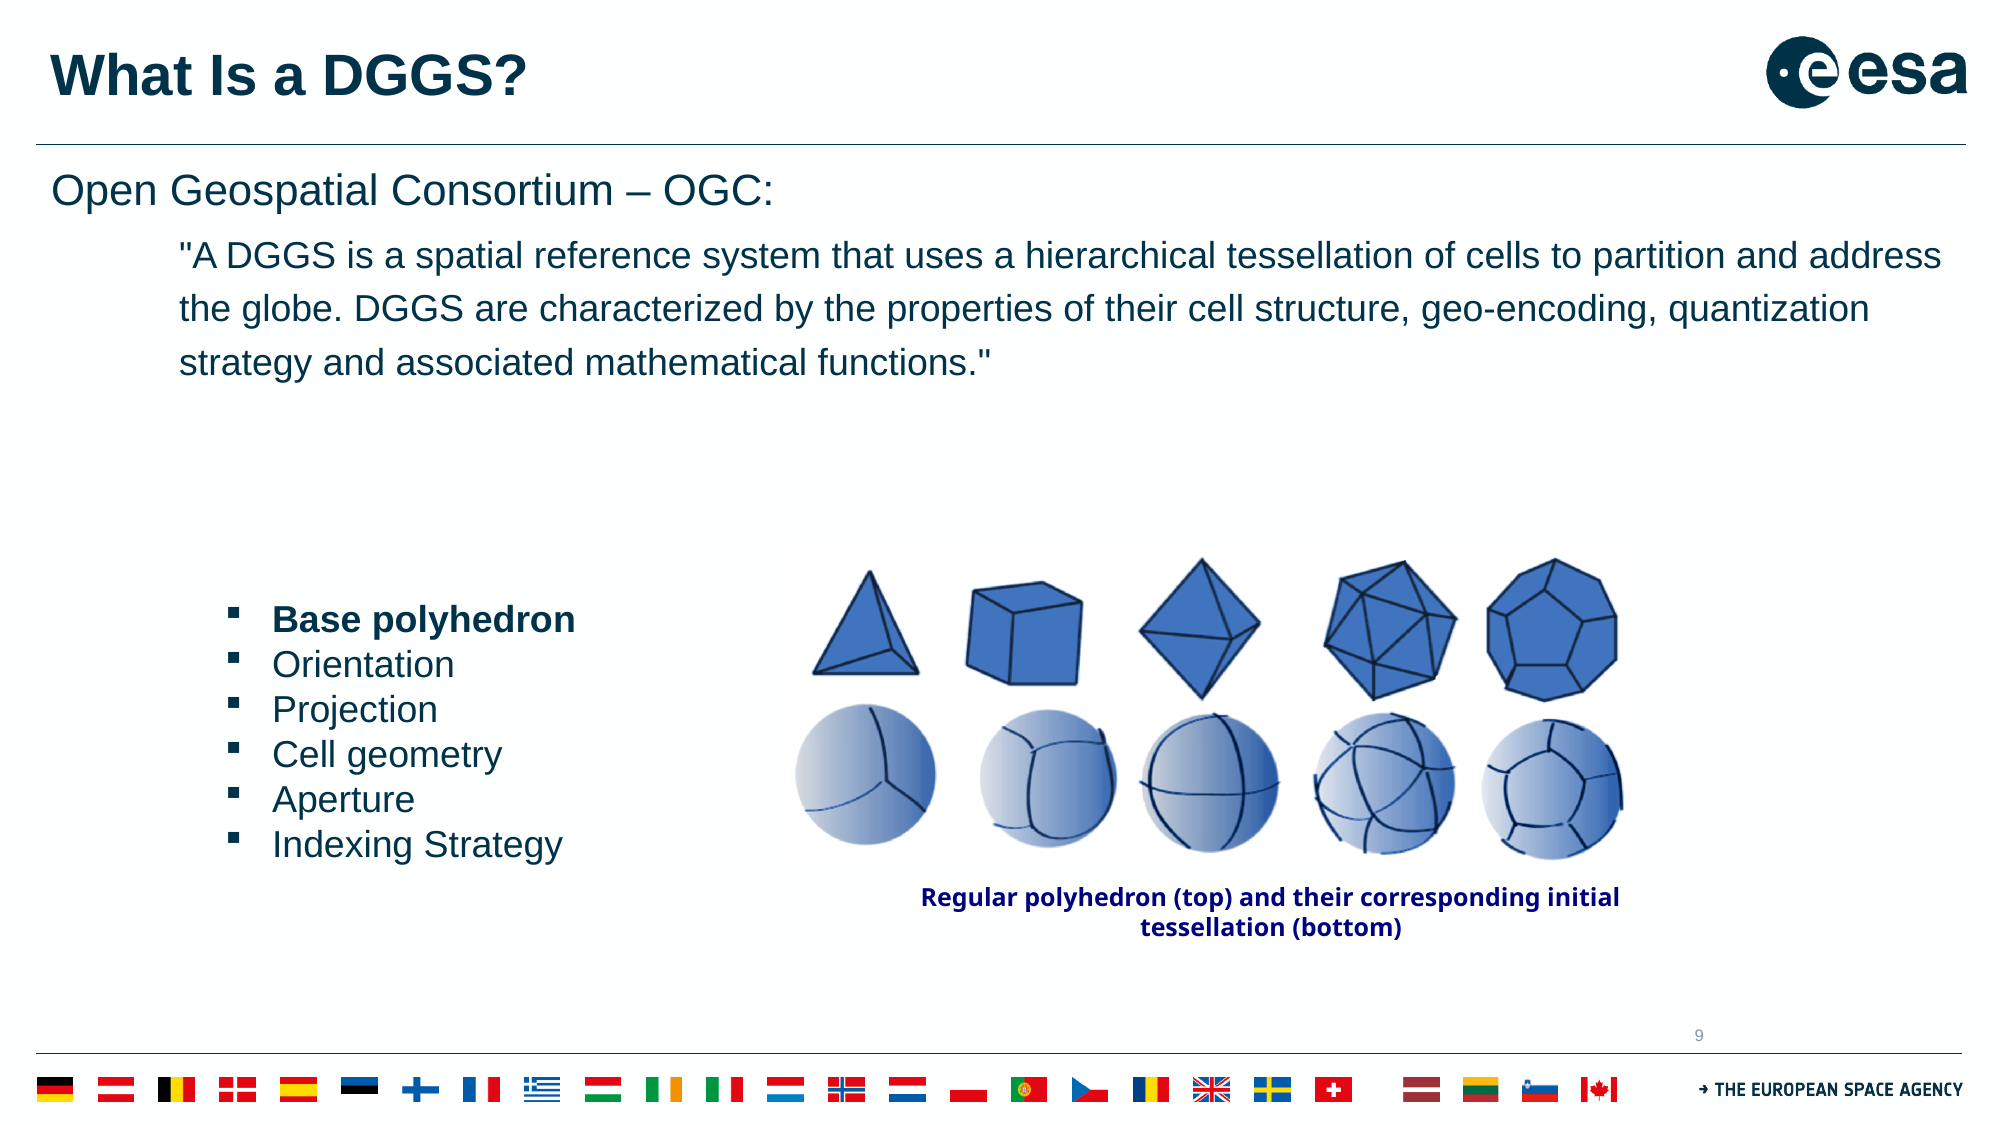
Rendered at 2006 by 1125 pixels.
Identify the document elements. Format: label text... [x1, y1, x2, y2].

picture [889, 1077, 926, 1102]
picture [1254, 1077, 1291, 1102]
picture [646, 1077, 682, 1102]
picture [1133, 1077, 1169, 1102]
picture [1696, 1080, 1966, 1098]
picture [1694, 0, 2006, 180]
picture [1522, 1077, 1558, 1102]
text_box Base polyhedron Orientation Projection Cell geometry Aperture Indexing Strategy [210, 587, 661, 873]
picture [280, 1077, 317, 1102]
picture [828, 1077, 865, 1102]
picture [1072, 1077, 1108, 1102]
picture [219, 1077, 256, 1102]
list Open Geospatial Consortium – OGC: "A DGGS is a spatial reference system that uses a hierarchical tessellation of cells to partition and address the globe. DGGS are characterized by the properties of their cell structure, geo-encoding, quantization strategy and associated mathematical functions." [36, 144, 1966, 1019]
picture [37, 1077, 73, 1102]
picture [341, 1077, 378, 1102]
title What Is a DGGS? [35, 28, 1543, 115]
picture [463, 1077, 500, 1102]
picture [767, 1077, 804, 1102]
picture [1315, 1077, 1352, 1102]
picture [706, 1077, 743, 1102]
picture [1581, 1077, 1617, 1102]
picture [785, 549, 1634, 868]
picture [524, 1077, 560, 1102]
picture [1011, 1077, 1047, 1102]
text_box Regular polyhedron (top) and their corresponding initial tessellation (bottom) [869, 874, 1673, 950]
picture [402, 1077, 439, 1102]
picture [585, 1077, 621, 1102]
picture [158, 1077, 195, 1102]
picture [1403, 1077, 1440, 1102]
picture [950, 1077, 987, 1102]
picture [1193, 1077, 1230, 1102]
picture [98, 1077, 134, 1102]
